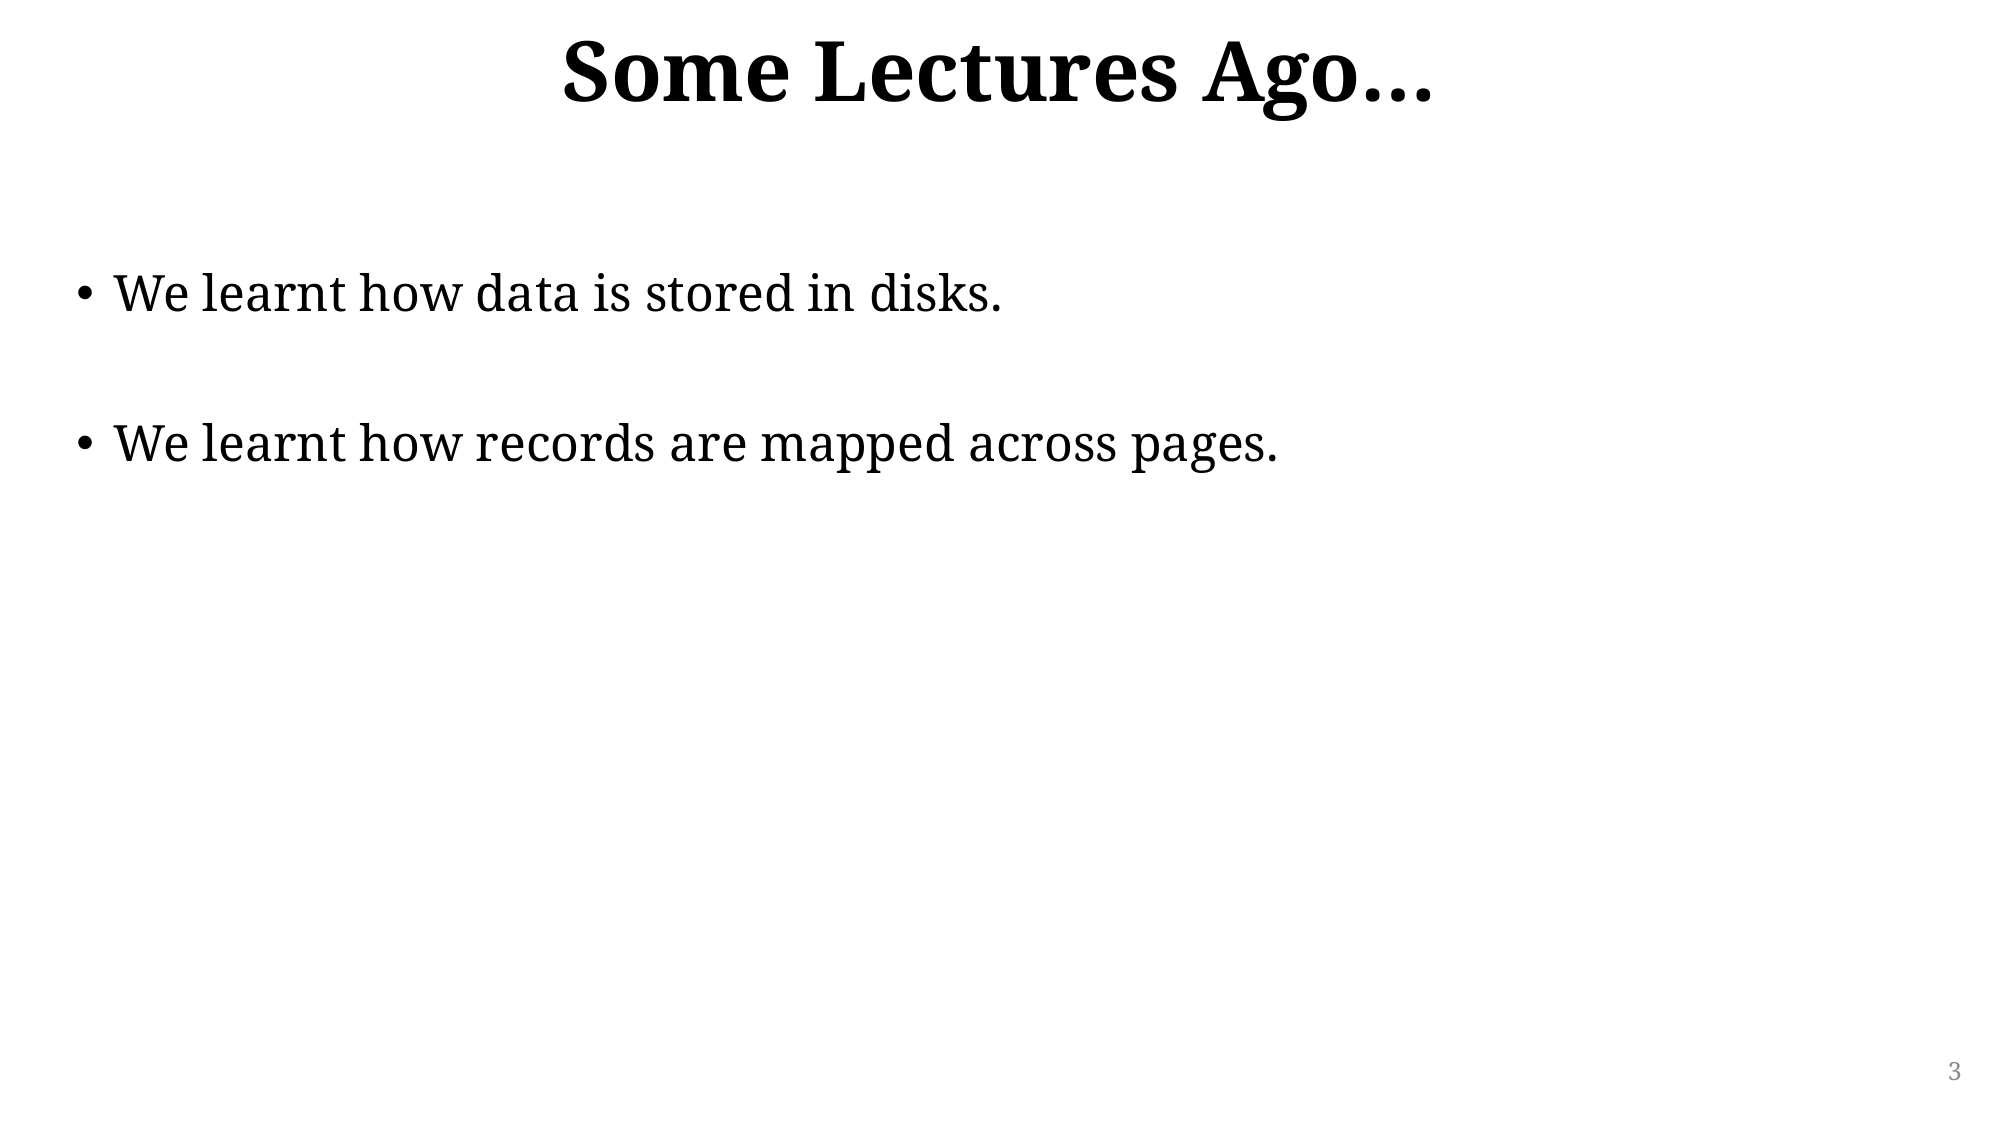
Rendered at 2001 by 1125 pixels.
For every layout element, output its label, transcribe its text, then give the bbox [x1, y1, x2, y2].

list We learnt how data is stored in disks. We learnt how records are mapped across pages. [61, 260, 2000, 981]
slide_number 3 [1526, 1042, 1977, 1103]
title Some Lectures Ago… [137, 0, 1863, 149]
